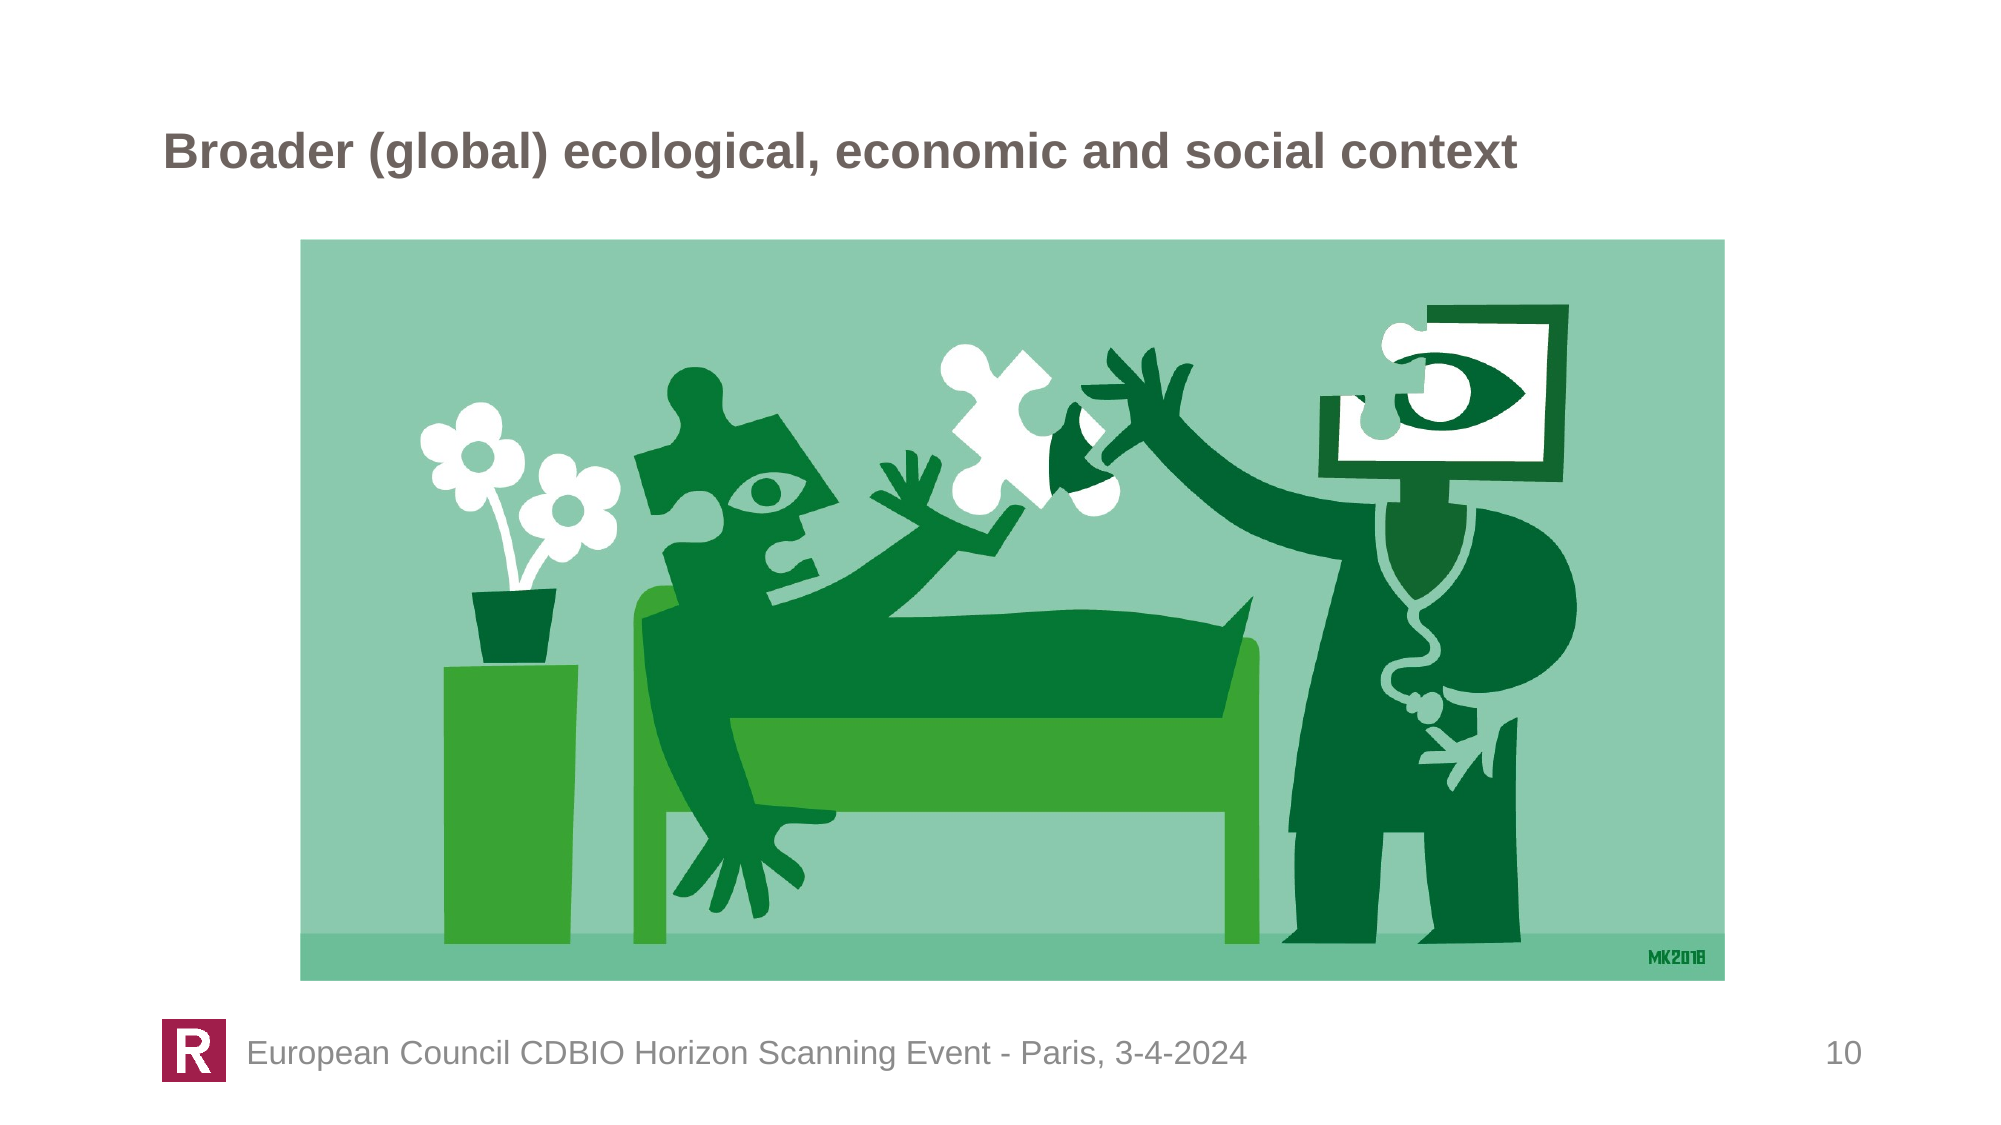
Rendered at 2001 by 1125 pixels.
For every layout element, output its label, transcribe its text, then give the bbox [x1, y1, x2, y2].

slide_number 10 [1412, 1021, 1863, 1082]
list Broader (global) ecological, economic and social context [162, 118, 1863, 202]
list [300, 239, 1725, 981]
footer European Council CDBIO Horizon Scanning Event - Paris, 3-4-2024 [246, 1021, 1339, 1082]
picture [162, 1019, 226, 1082]
